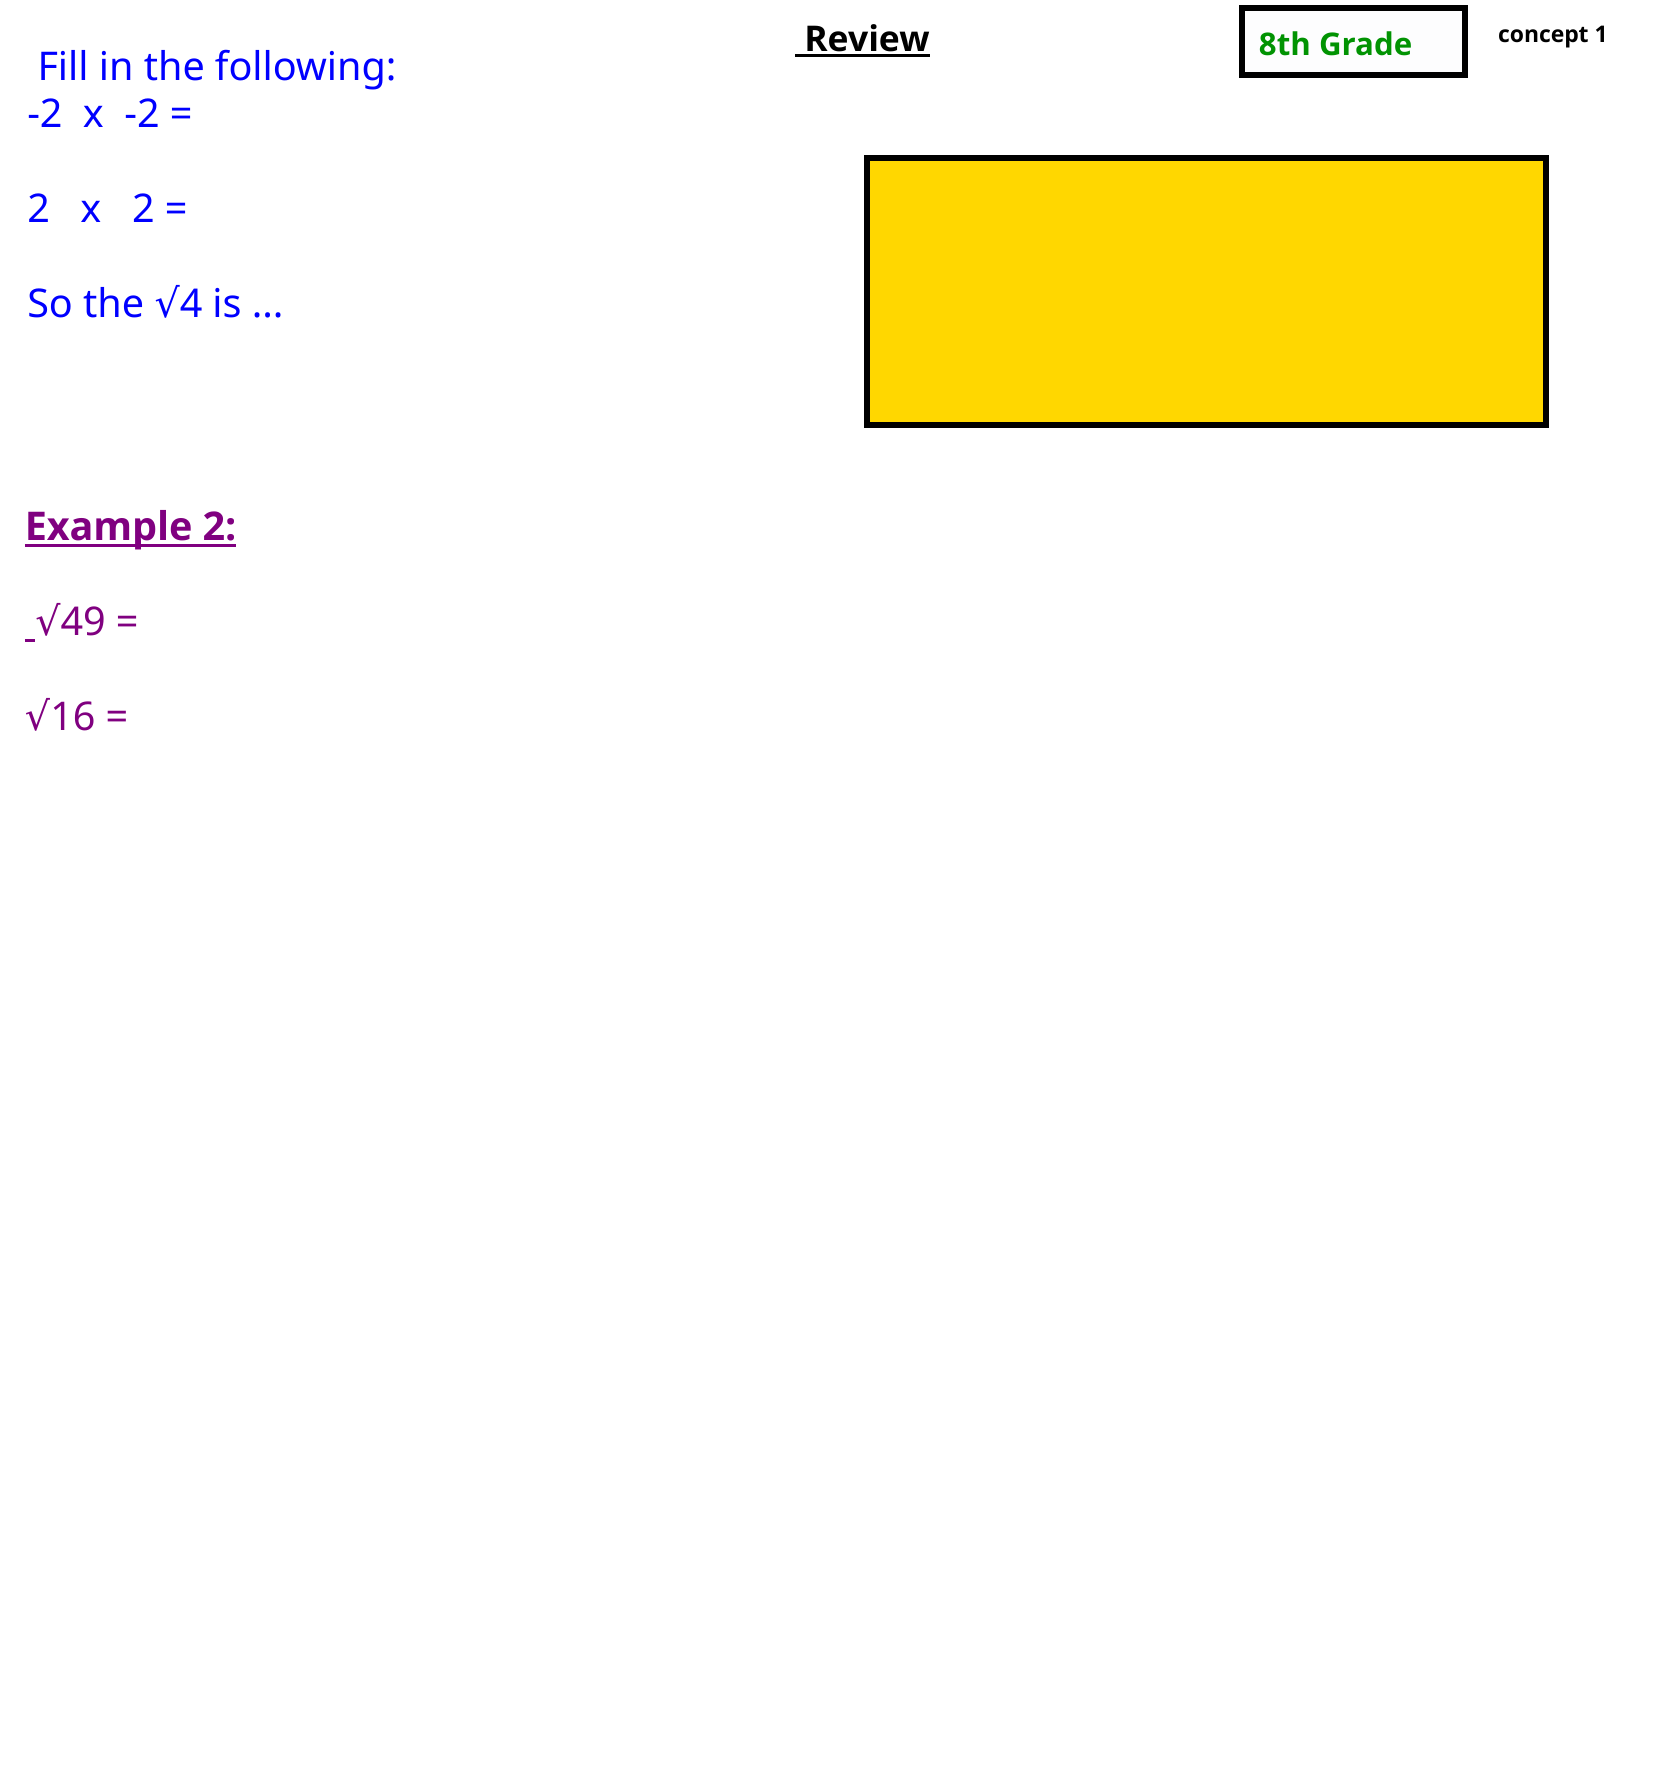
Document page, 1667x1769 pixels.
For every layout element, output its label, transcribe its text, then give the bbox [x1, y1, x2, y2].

text_box Example 2: √49 = √16 = [10, 493, 373, 746]
text_box Fill in the following: -2 x -2 = 2 x 2 = So the √4 is ... [12, 33, 559, 333]
text_box Review [314, 8, 1239, 66]
text_box When you take the square root of a positive number, there are always two answers: one + and one - [845, 145, 1571, 303]
text_box concept 1 [1498, 12, 1667, 55]
text_box [866, 157, 1547, 426]
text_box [1241, 8, 1498, 75]
